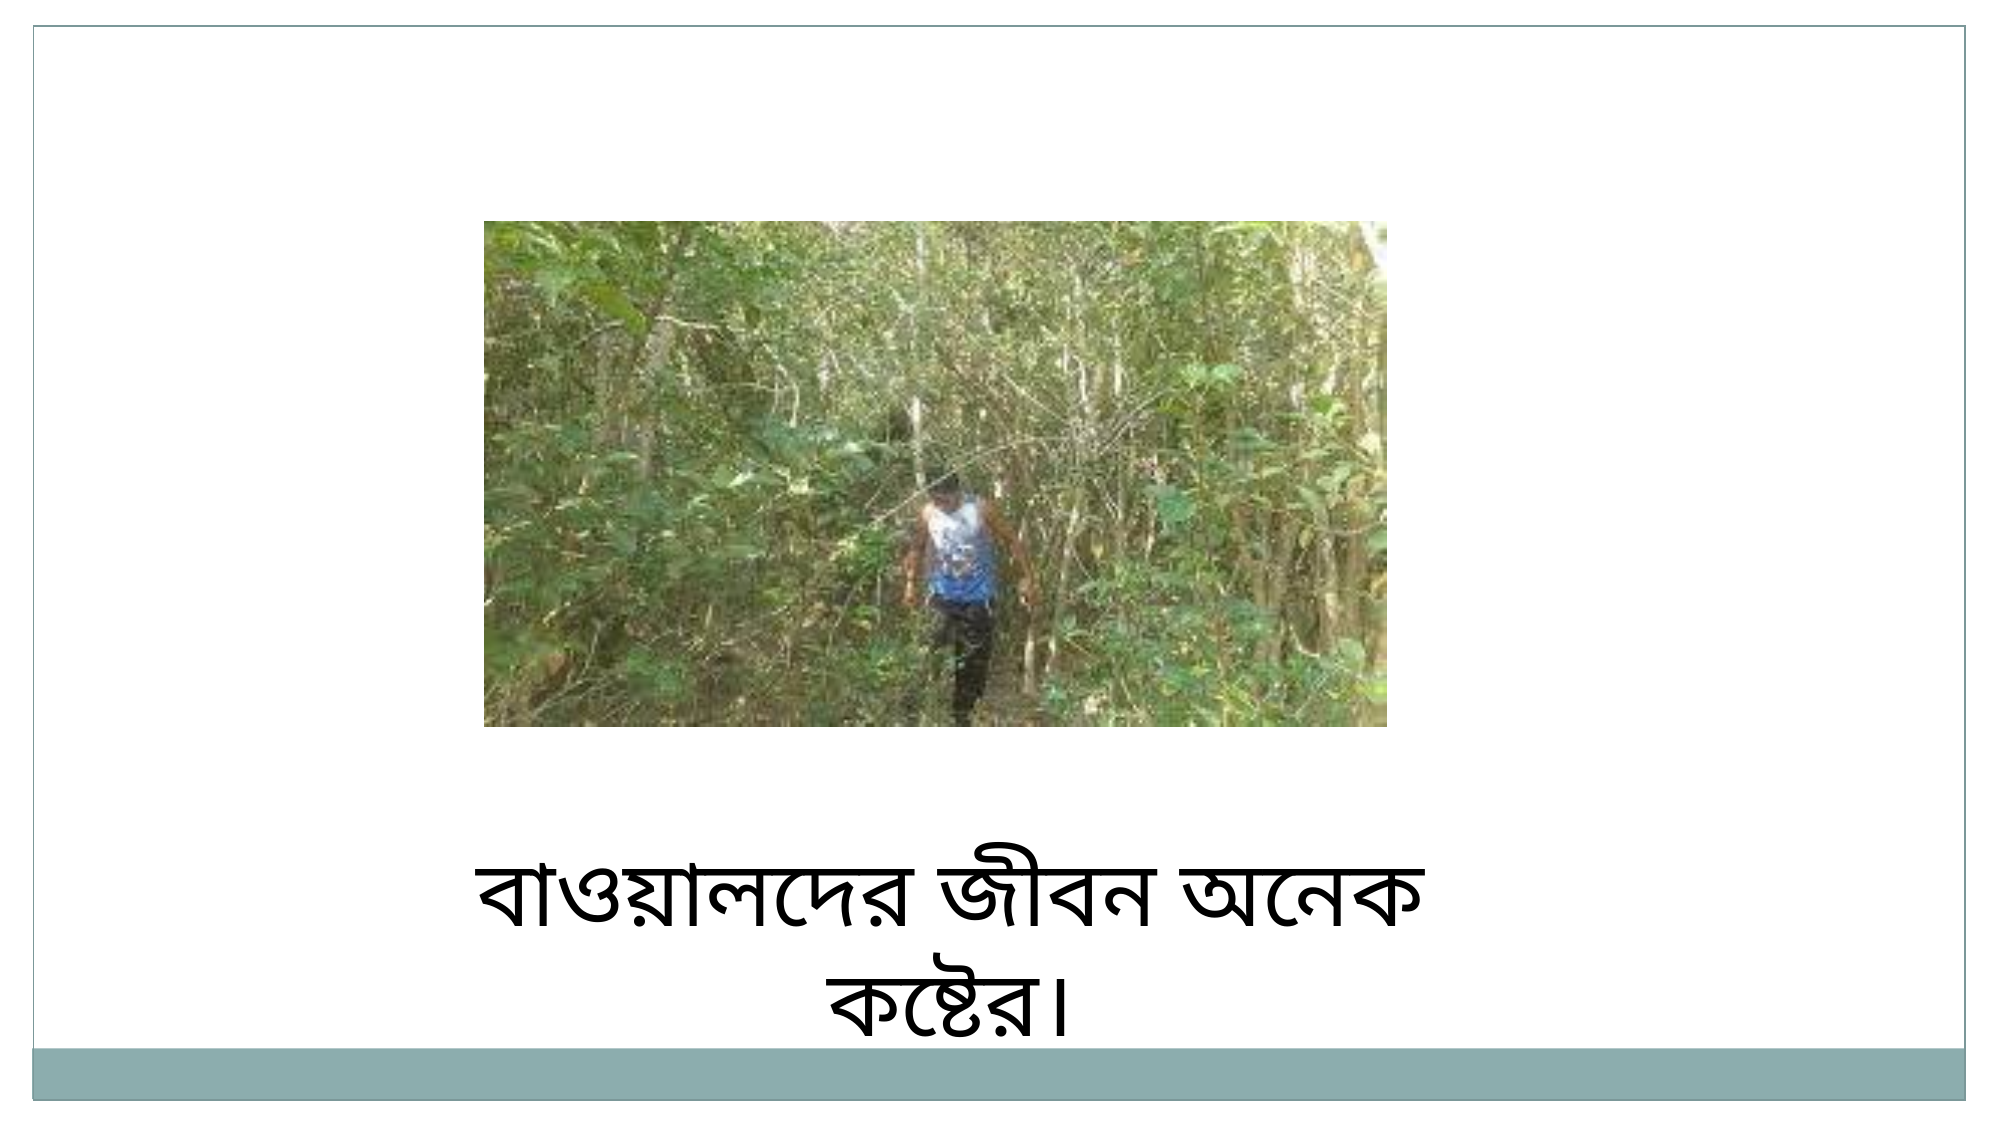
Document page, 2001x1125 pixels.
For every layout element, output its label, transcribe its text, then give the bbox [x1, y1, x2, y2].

picture [484, 220, 1388, 727]
text_box বাওয়ালদের জীবন অনেক কষ্টের। [395, 827, 1506, 1063]
